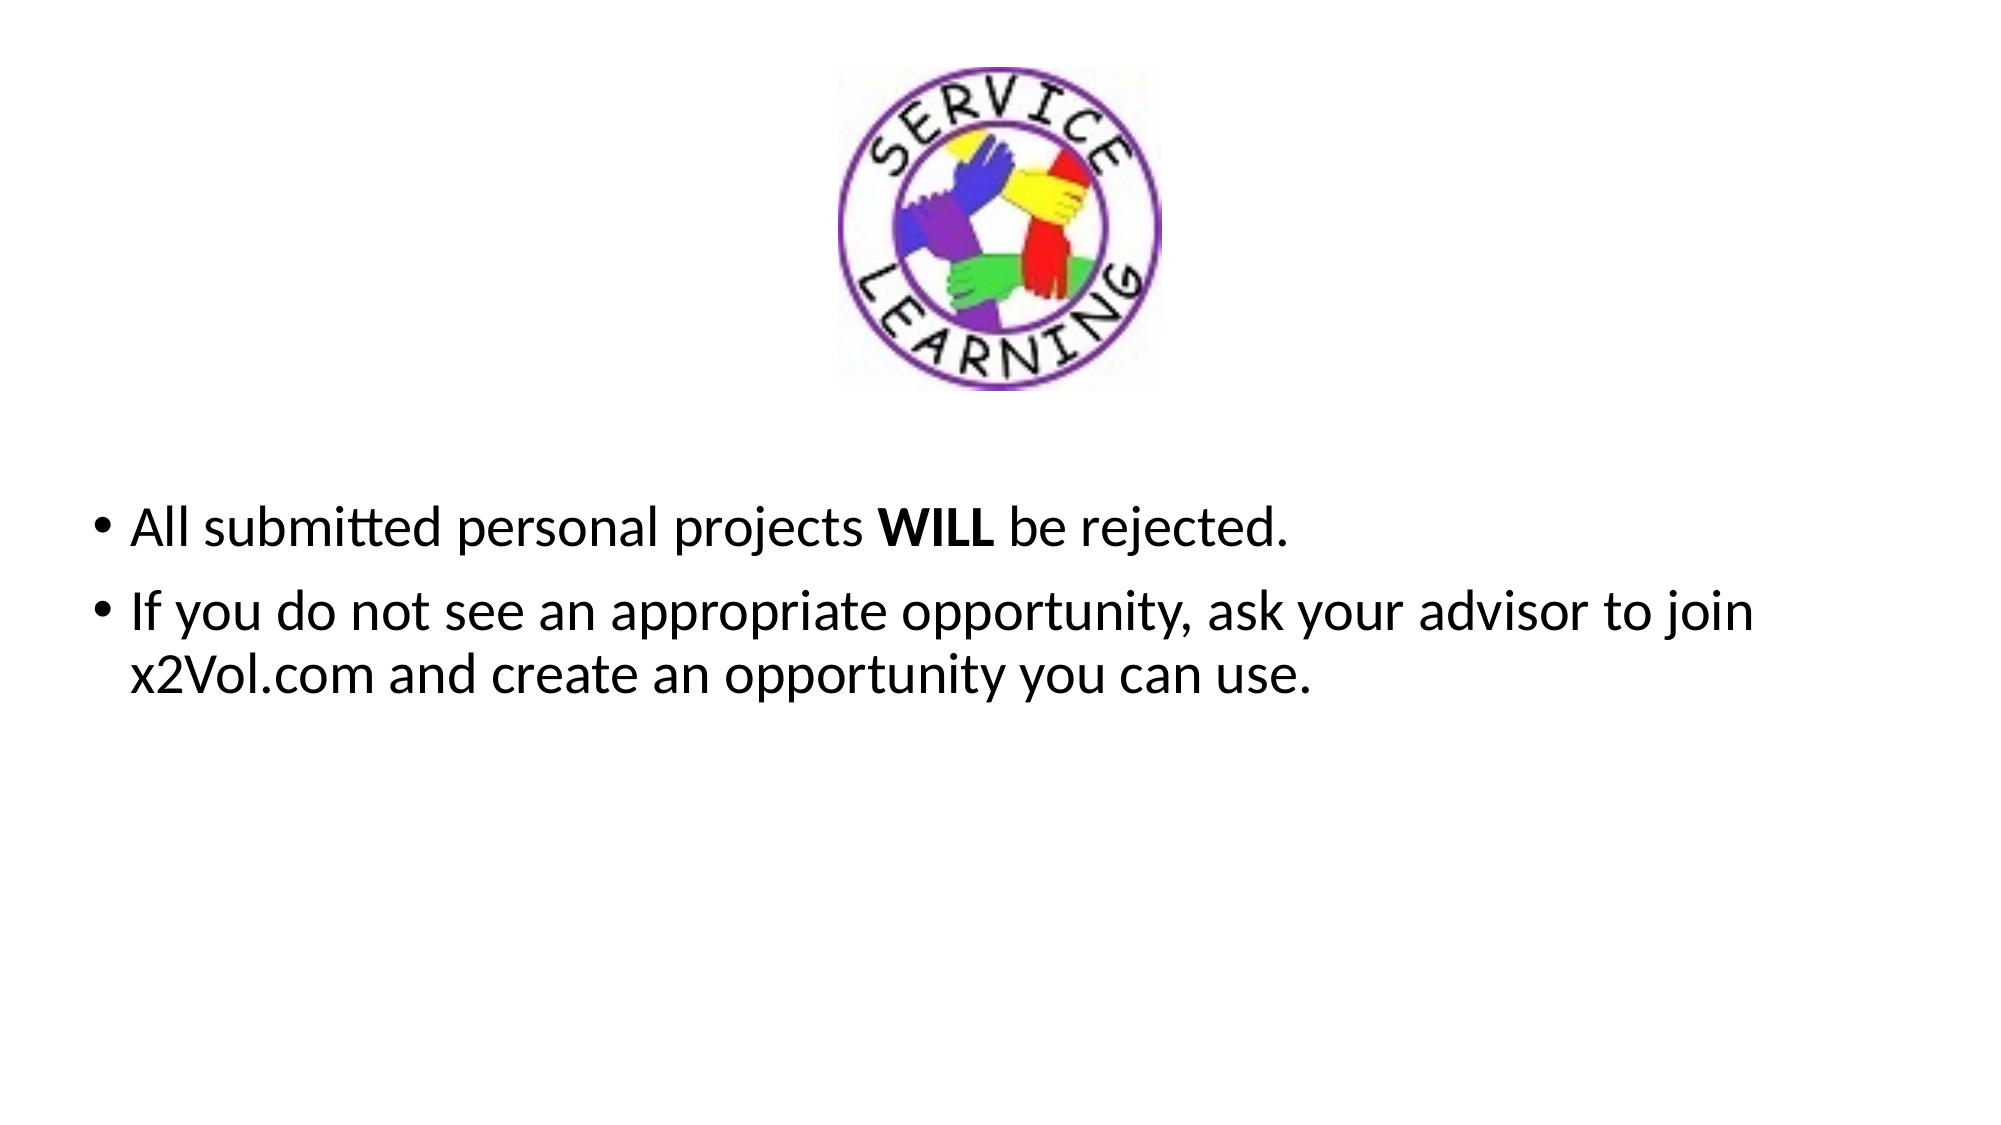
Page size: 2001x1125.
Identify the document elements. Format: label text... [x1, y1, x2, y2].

list All submitted personal projects WILL be rejected. If you do not see an appropriate opportunity, ask your advisor to join x2Vol.com and create an opportunity you can use. [77, 398, 1923, 1113]
picture [838, 67, 1162, 391]
